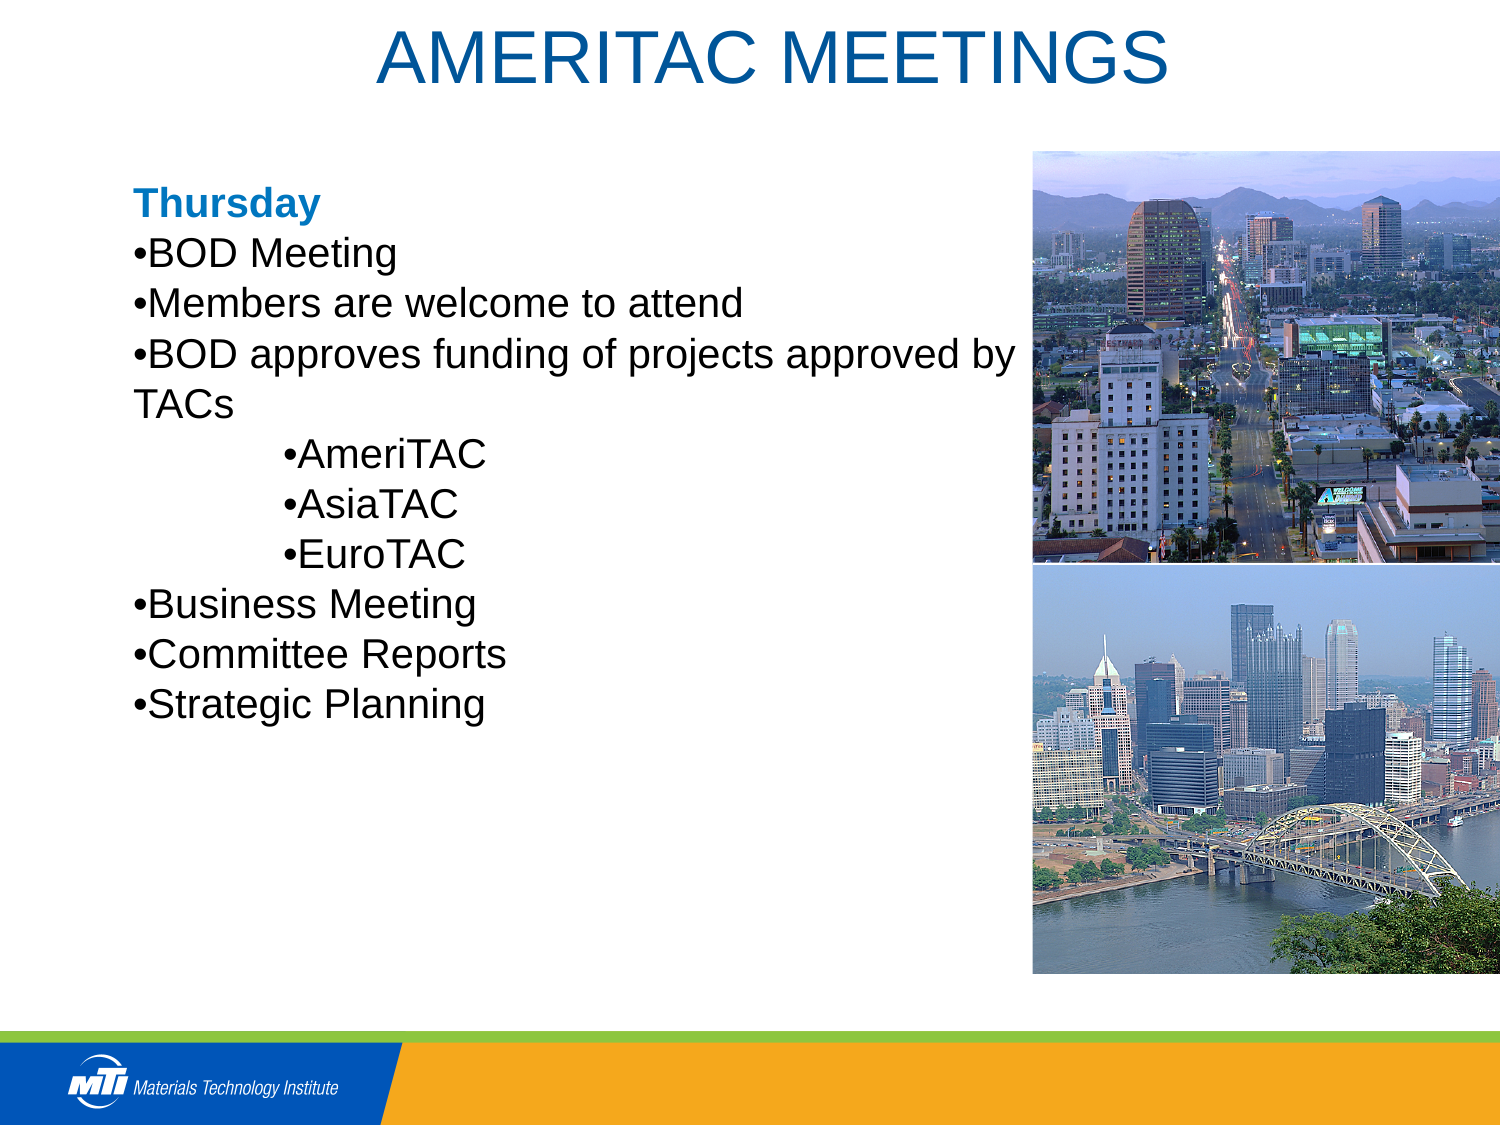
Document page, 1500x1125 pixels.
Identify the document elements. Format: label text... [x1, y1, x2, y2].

picture [0, 0, 1500, 1125]
list Thursday •BOD Meeting •Members are welcome to attend •BOD approves funding of projects approved by TACs •AmeriTAC •AsiaTAC •EuroTAC •Business Meeting •Committee Reports •Strategic Planning [103, 168, 1094, 1082]
title AMERITAC MEETINGS [127, 0, 1421, 108]
